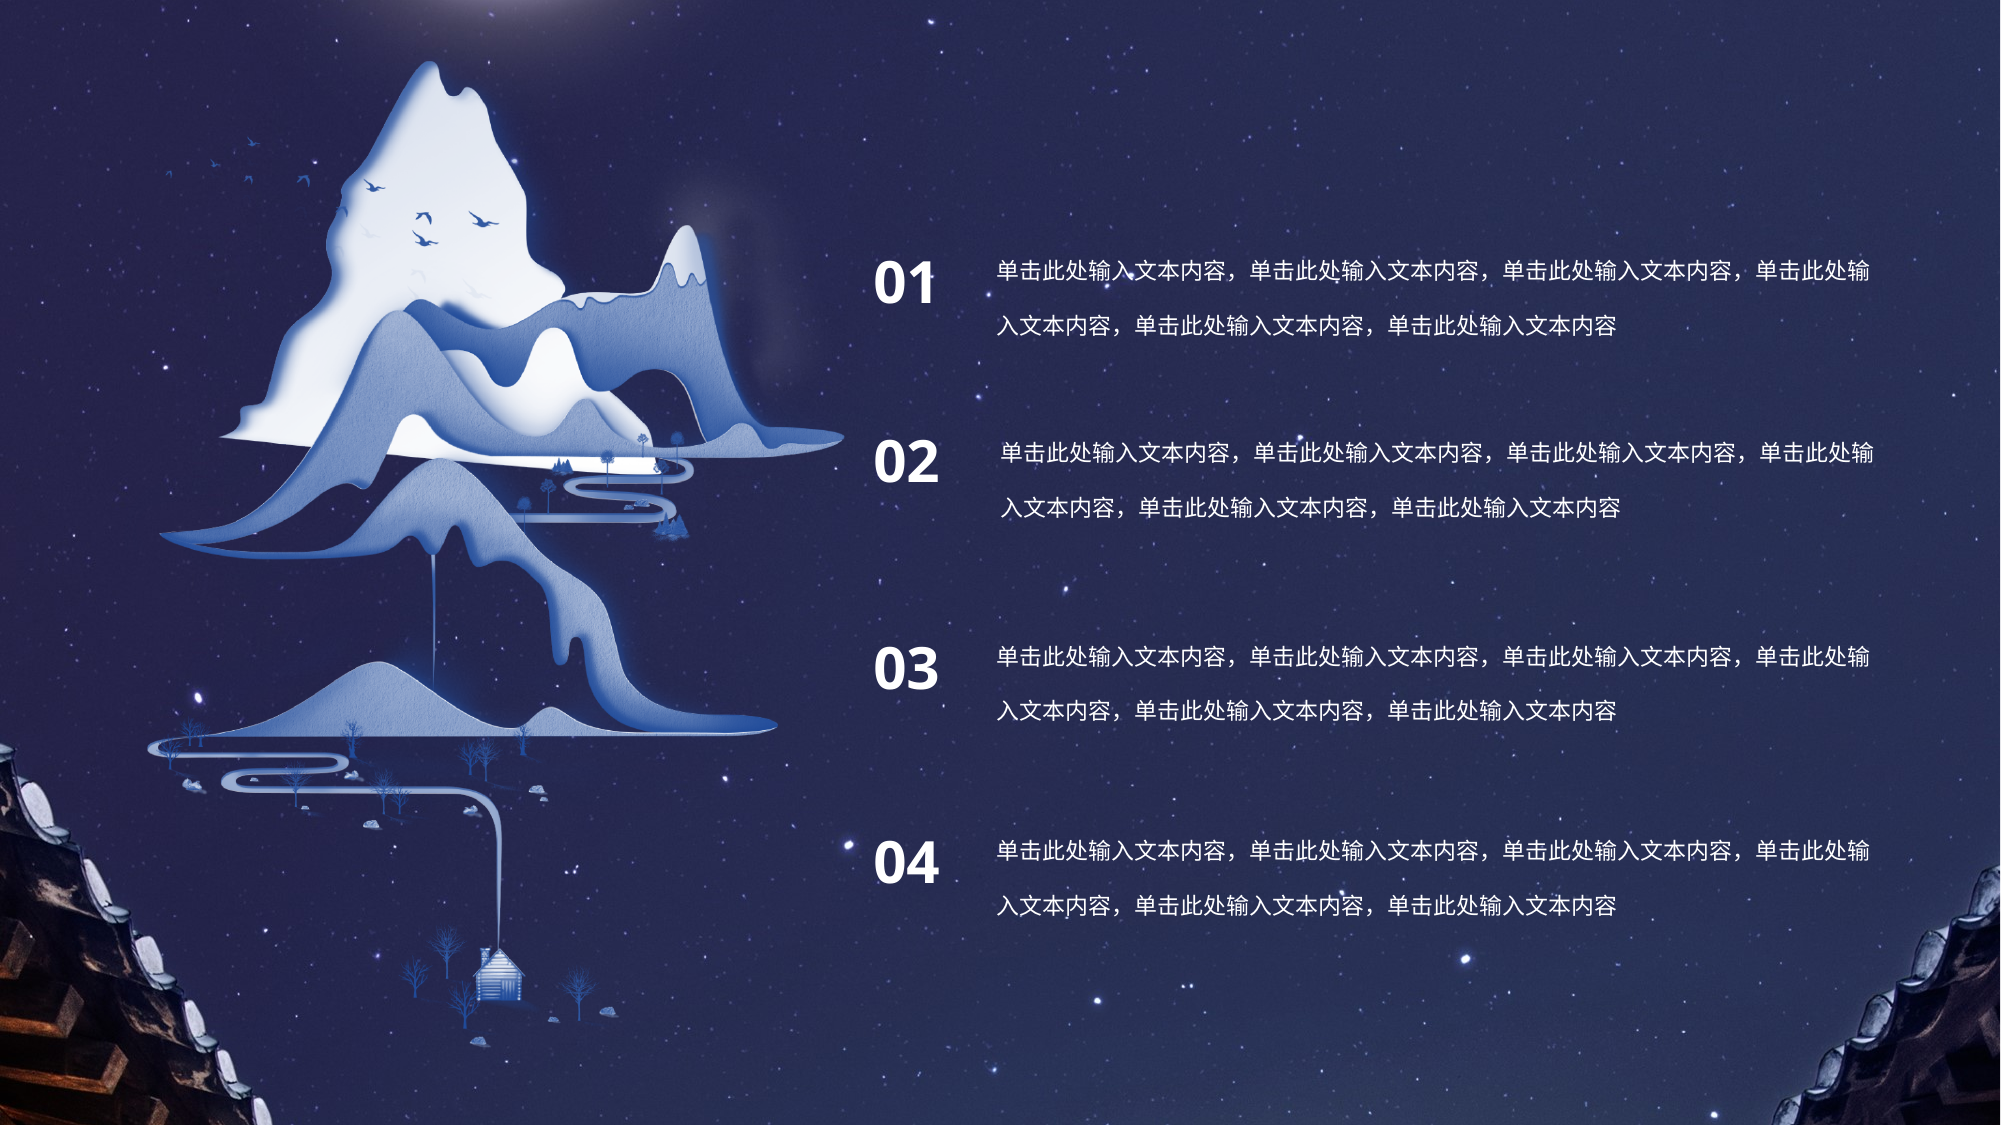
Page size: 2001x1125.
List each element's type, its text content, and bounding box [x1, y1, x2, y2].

text_box 单击此处输入文本内容，单击此处输入文本内容，单击此处输入文本内容，单击此处输入文本内容，单击此处输入文本内容，单击此处输入文本内容 [981, 801, 1902, 926]
text_box 01 [883, 238, 955, 323]
picture [0, 0, 2001, 1125]
text_box 04 [883, 817, 955, 903]
text_box 02 [883, 416, 955, 502]
text_box 03 [883, 623, 955, 709]
text_box 单击此处输入文本内容，单击此处输入文本内容，单击此处输入文本内容，单击此处输入文本内容，单击此处输入文本内容，单击此处输入文本内容 [981, 607, 1902, 732]
text_box 单击此处输入文本内容，单击此处输入文本内容，单击此处输入文本内容，单击此处输入文本内容，单击此处输入文本内容，单击此处输入文本内容 [985, 403, 1902, 529]
text_box 单击此处输入文本内容，单击此处输入文本内容，单击此处输入文本内容，单击此处输入文本内容，单击此处输入文本内容，单击此处输入文本内容 [981, 221, 1902, 347]
